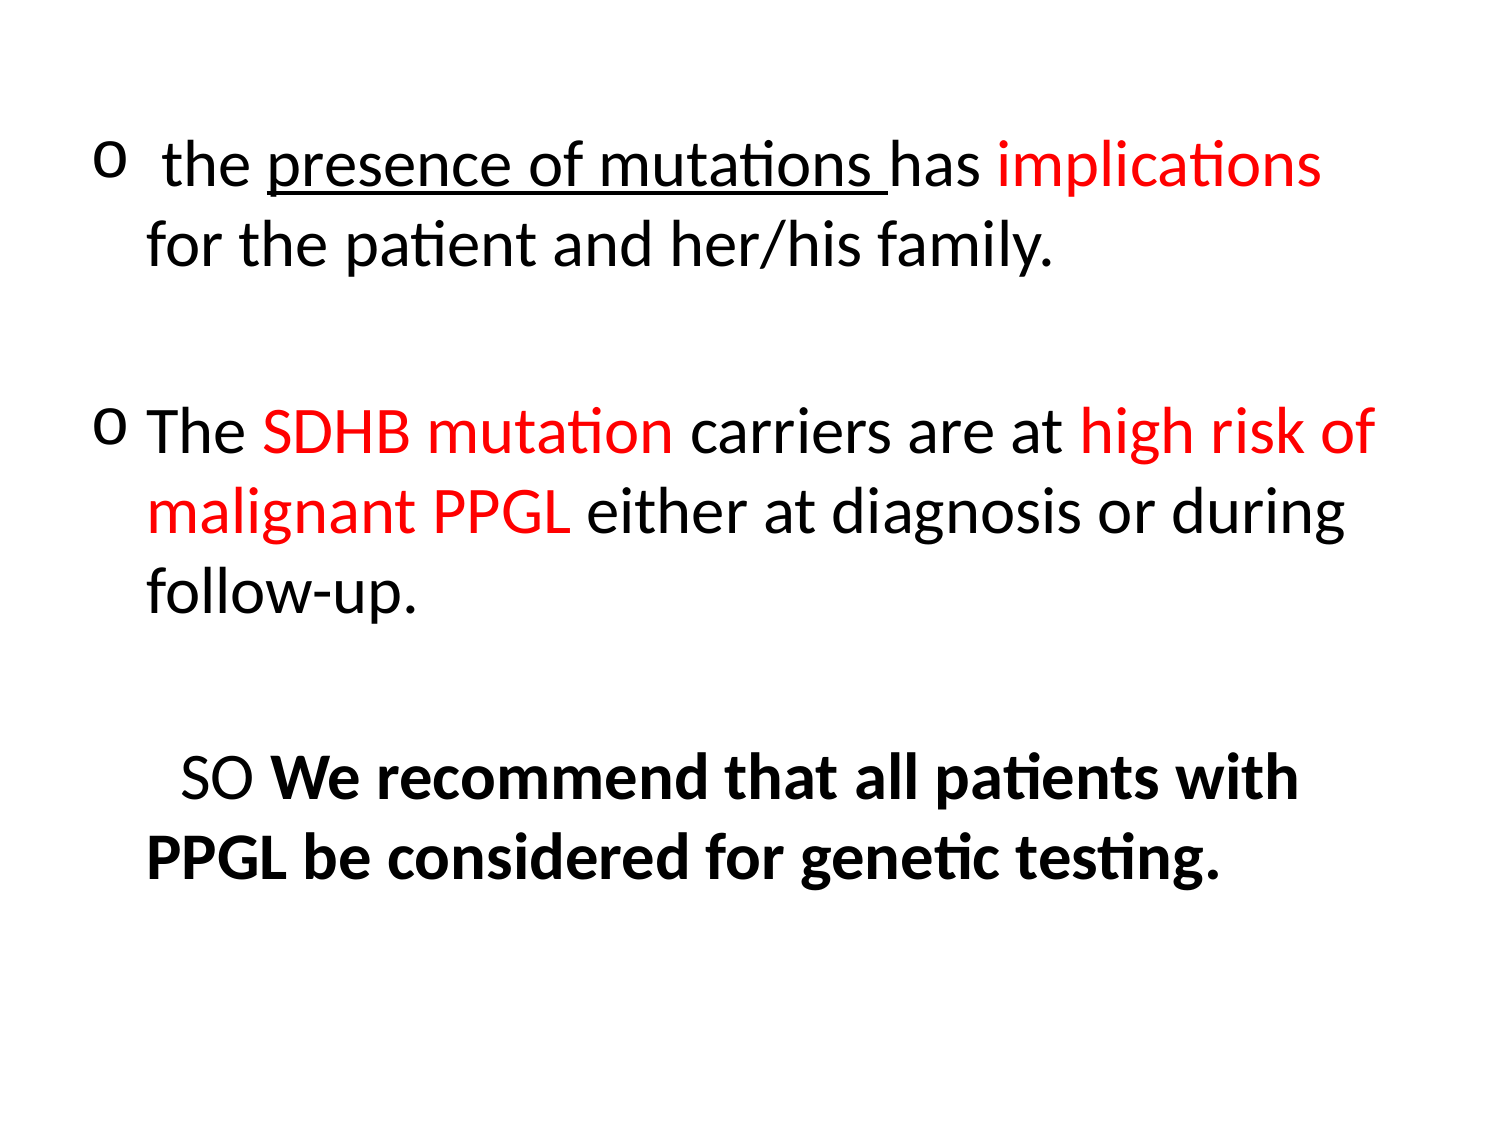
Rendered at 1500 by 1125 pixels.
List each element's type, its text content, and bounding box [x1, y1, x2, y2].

list the presence of mutations has implications for the patient and her/his family. The SDHB mutation carriers are at high risk of malignant PPGL either at diagnosis or during follow-up. SO We recommend that all patients with PPGL be considered for genetic testing. [75, 112, 1425, 1025]
